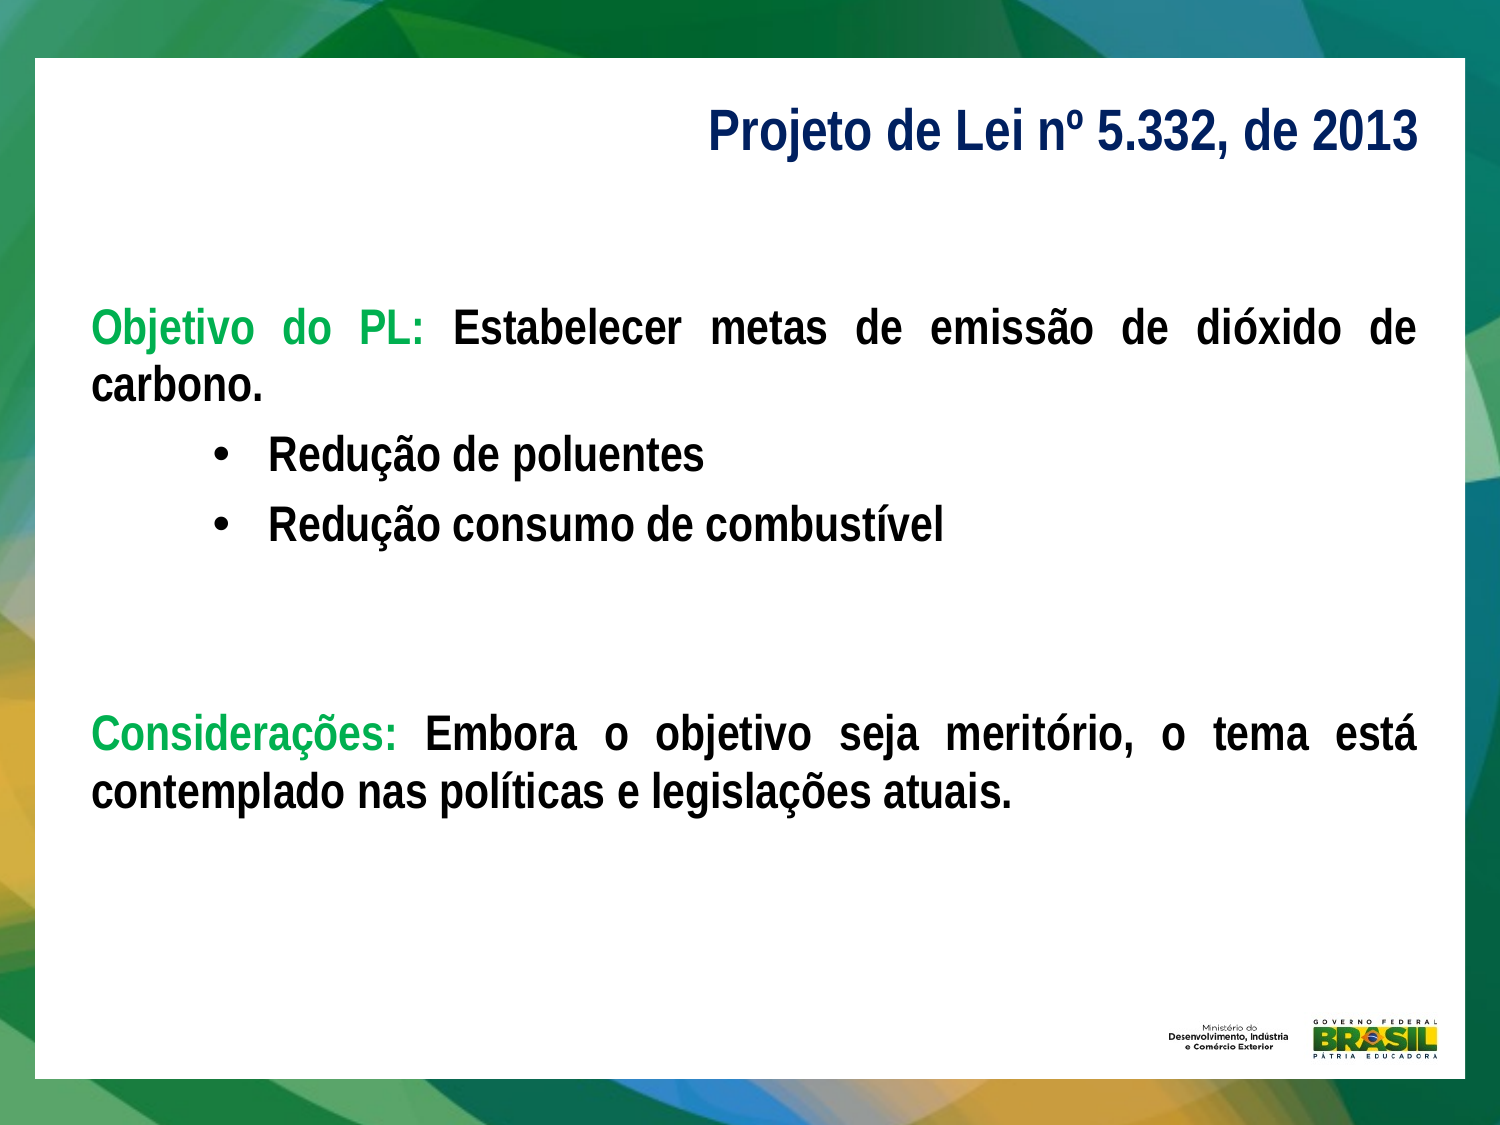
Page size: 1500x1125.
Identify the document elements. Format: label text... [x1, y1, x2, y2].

text_box Objetivo do PL: Estabelecer metas de emissão de dióxido de carbono. Redução de poluentes Redução consumo de combustível Considerações: Embora o objetivo seja meritório, o tema está contemplado nas políticas e legislações atuais. [75, 220, 1434, 1008]
picture [0, 0, 1500, 1125]
text_box Projeto de Lei nº 5.332, de 2013 [212, 33, 1434, 175]
